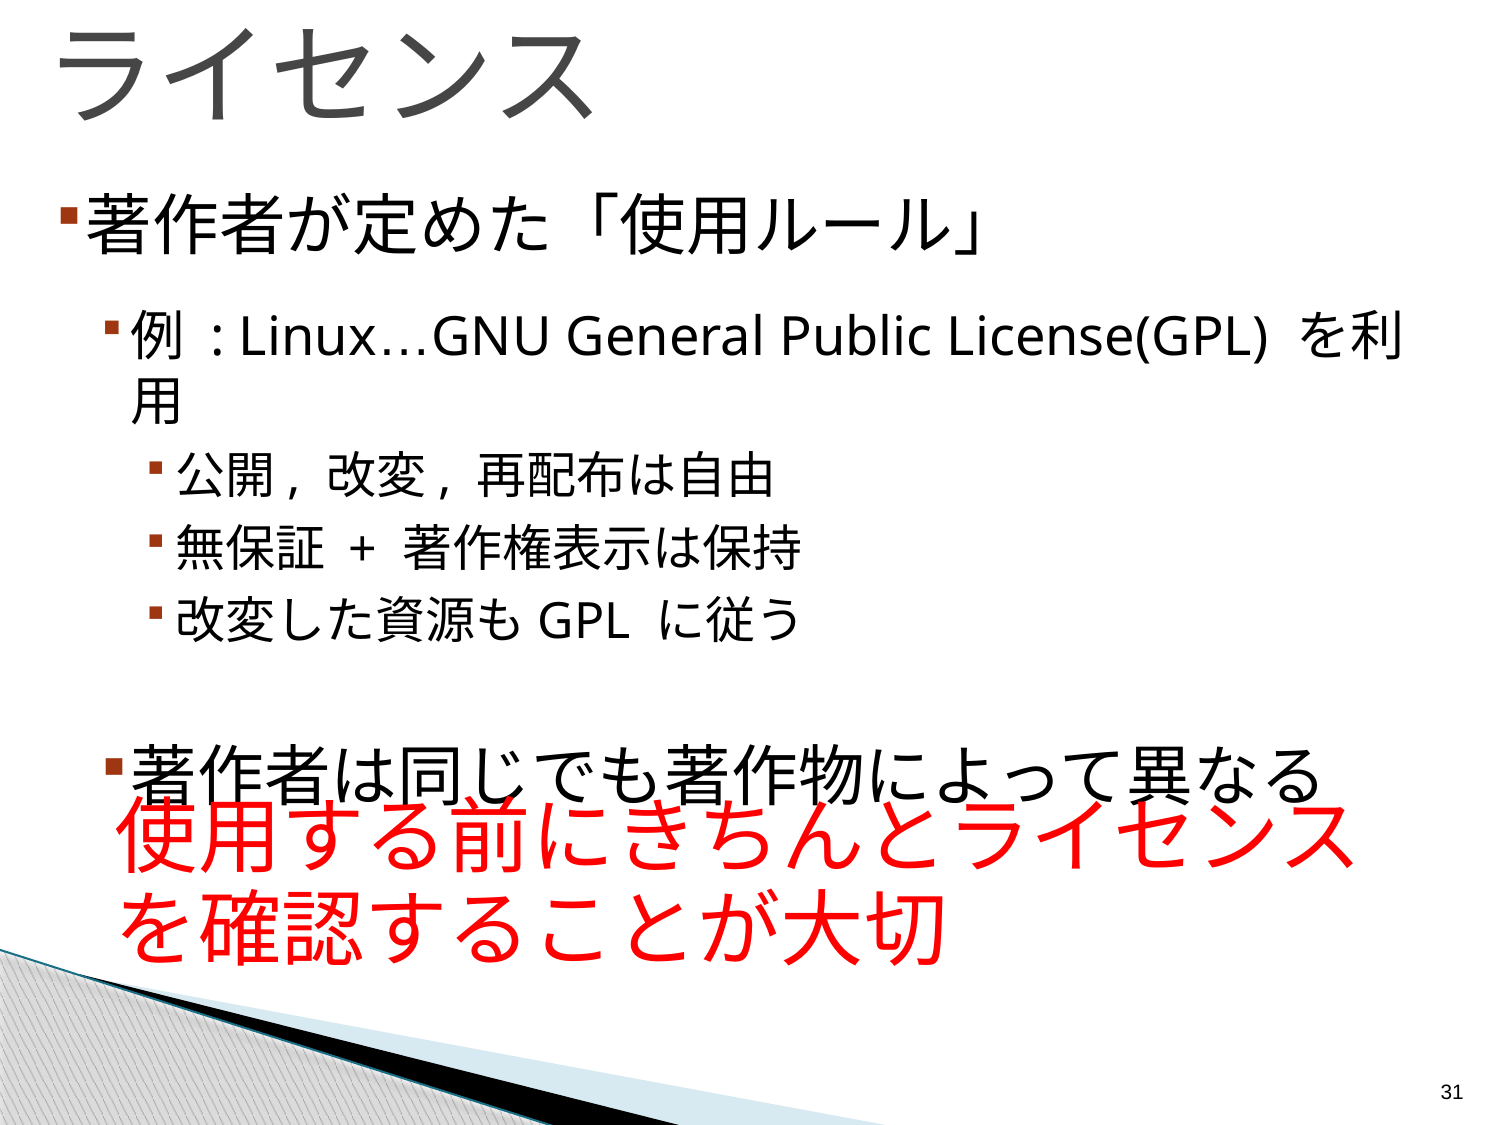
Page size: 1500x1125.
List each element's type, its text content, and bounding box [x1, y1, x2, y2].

text_box 使用する前にきちんとライセンス を確認することが大切 [100, 784, 1436, 986]
slide_number 31 [1418, 1051, 1479, 1112]
title ライセンス [29, 11, 1323, 177]
text_box 著作者が定めた「使用ルール」 例 : Linux…GNU General Public License(GPL) を利用 公開, 改変, 再配布は自由 無保証 + 著作権表示は保持 改変した資源もGPL に従う 著作者は同じでも著作物によって異なる [41, 175, 1459, 941]
